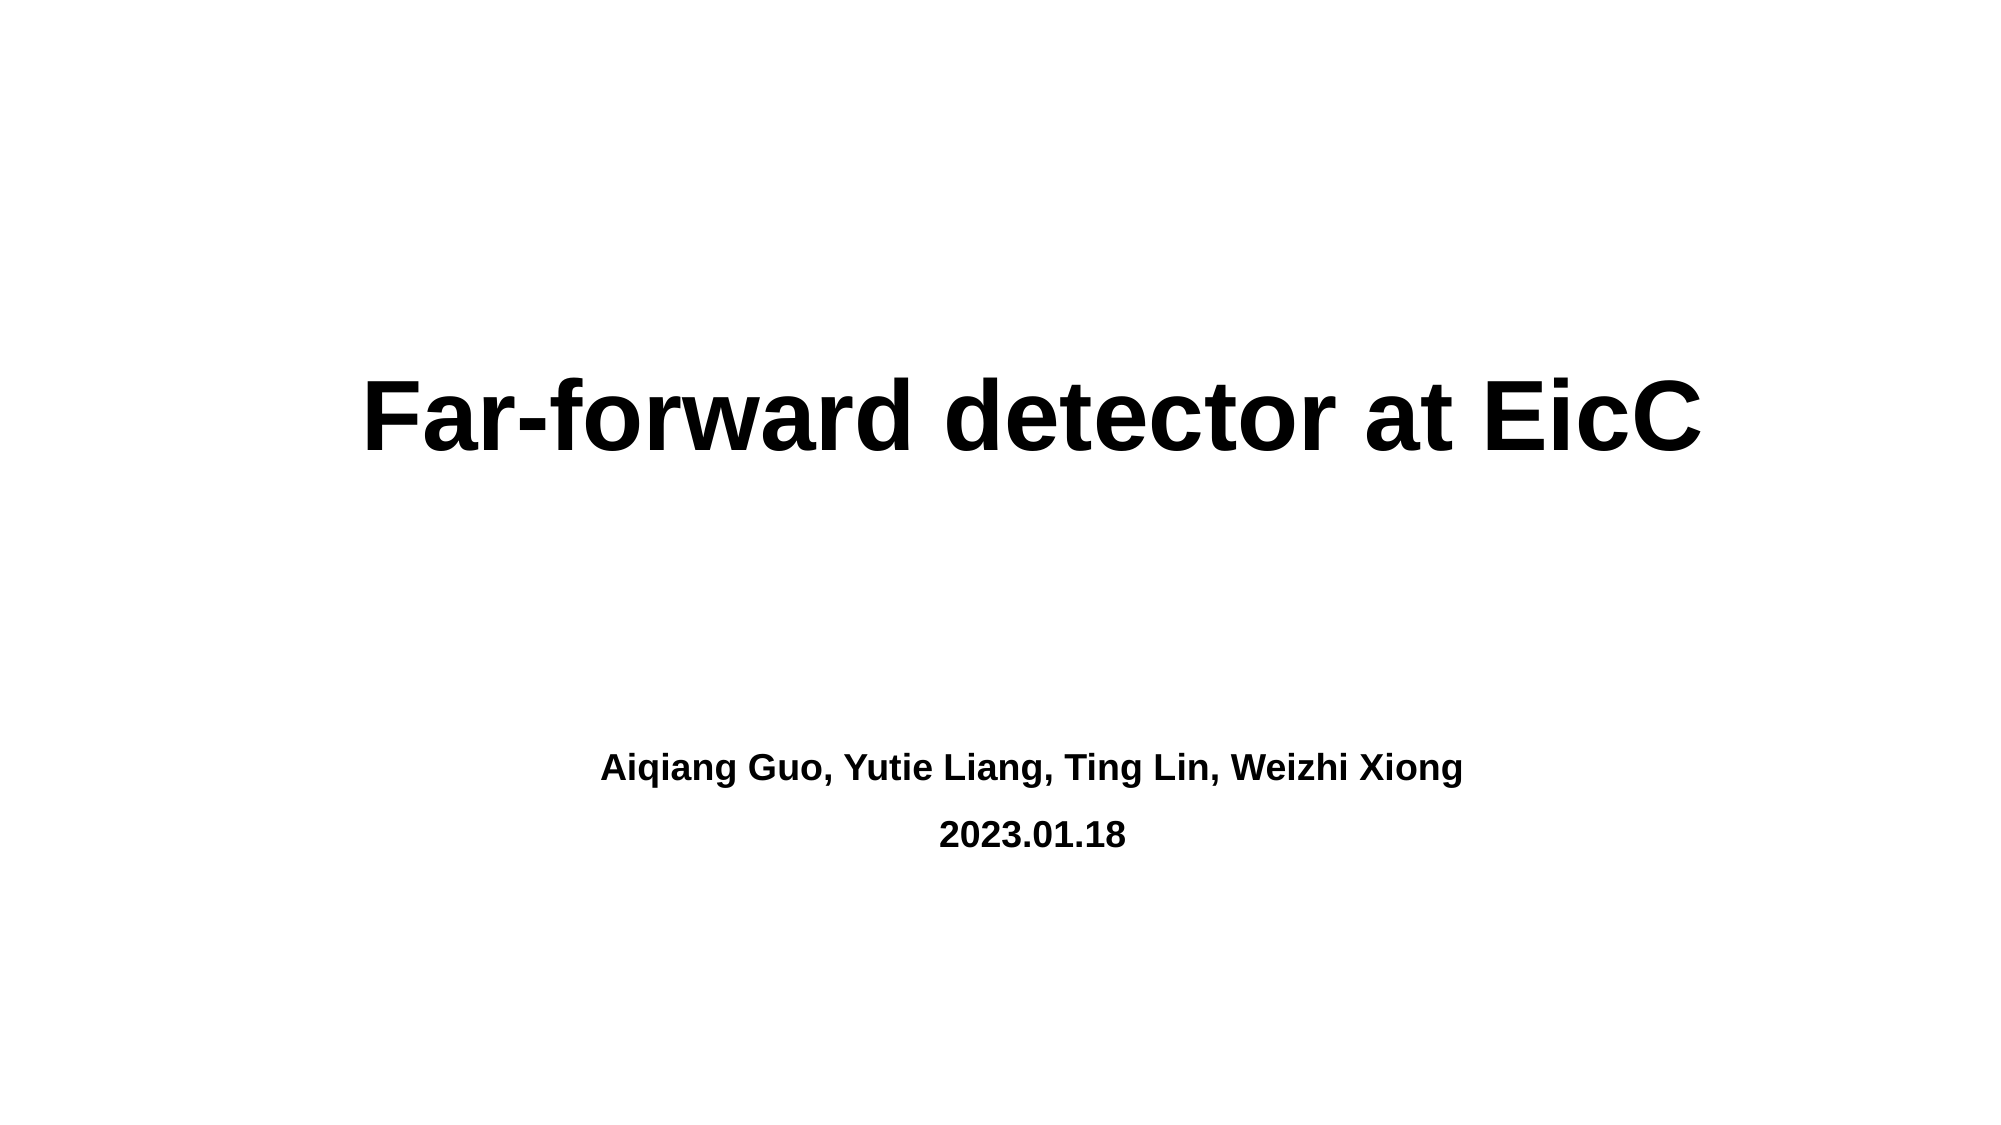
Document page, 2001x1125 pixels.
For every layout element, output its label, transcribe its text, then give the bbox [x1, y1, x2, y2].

title Far-forward detector at EicC [282, 323, 1783, 480]
text_box Aiqiang Guo, Yutie Liang, Ting Lin, Weizhi Xiong 2023.01.18 [585, 712, 1481, 863]
